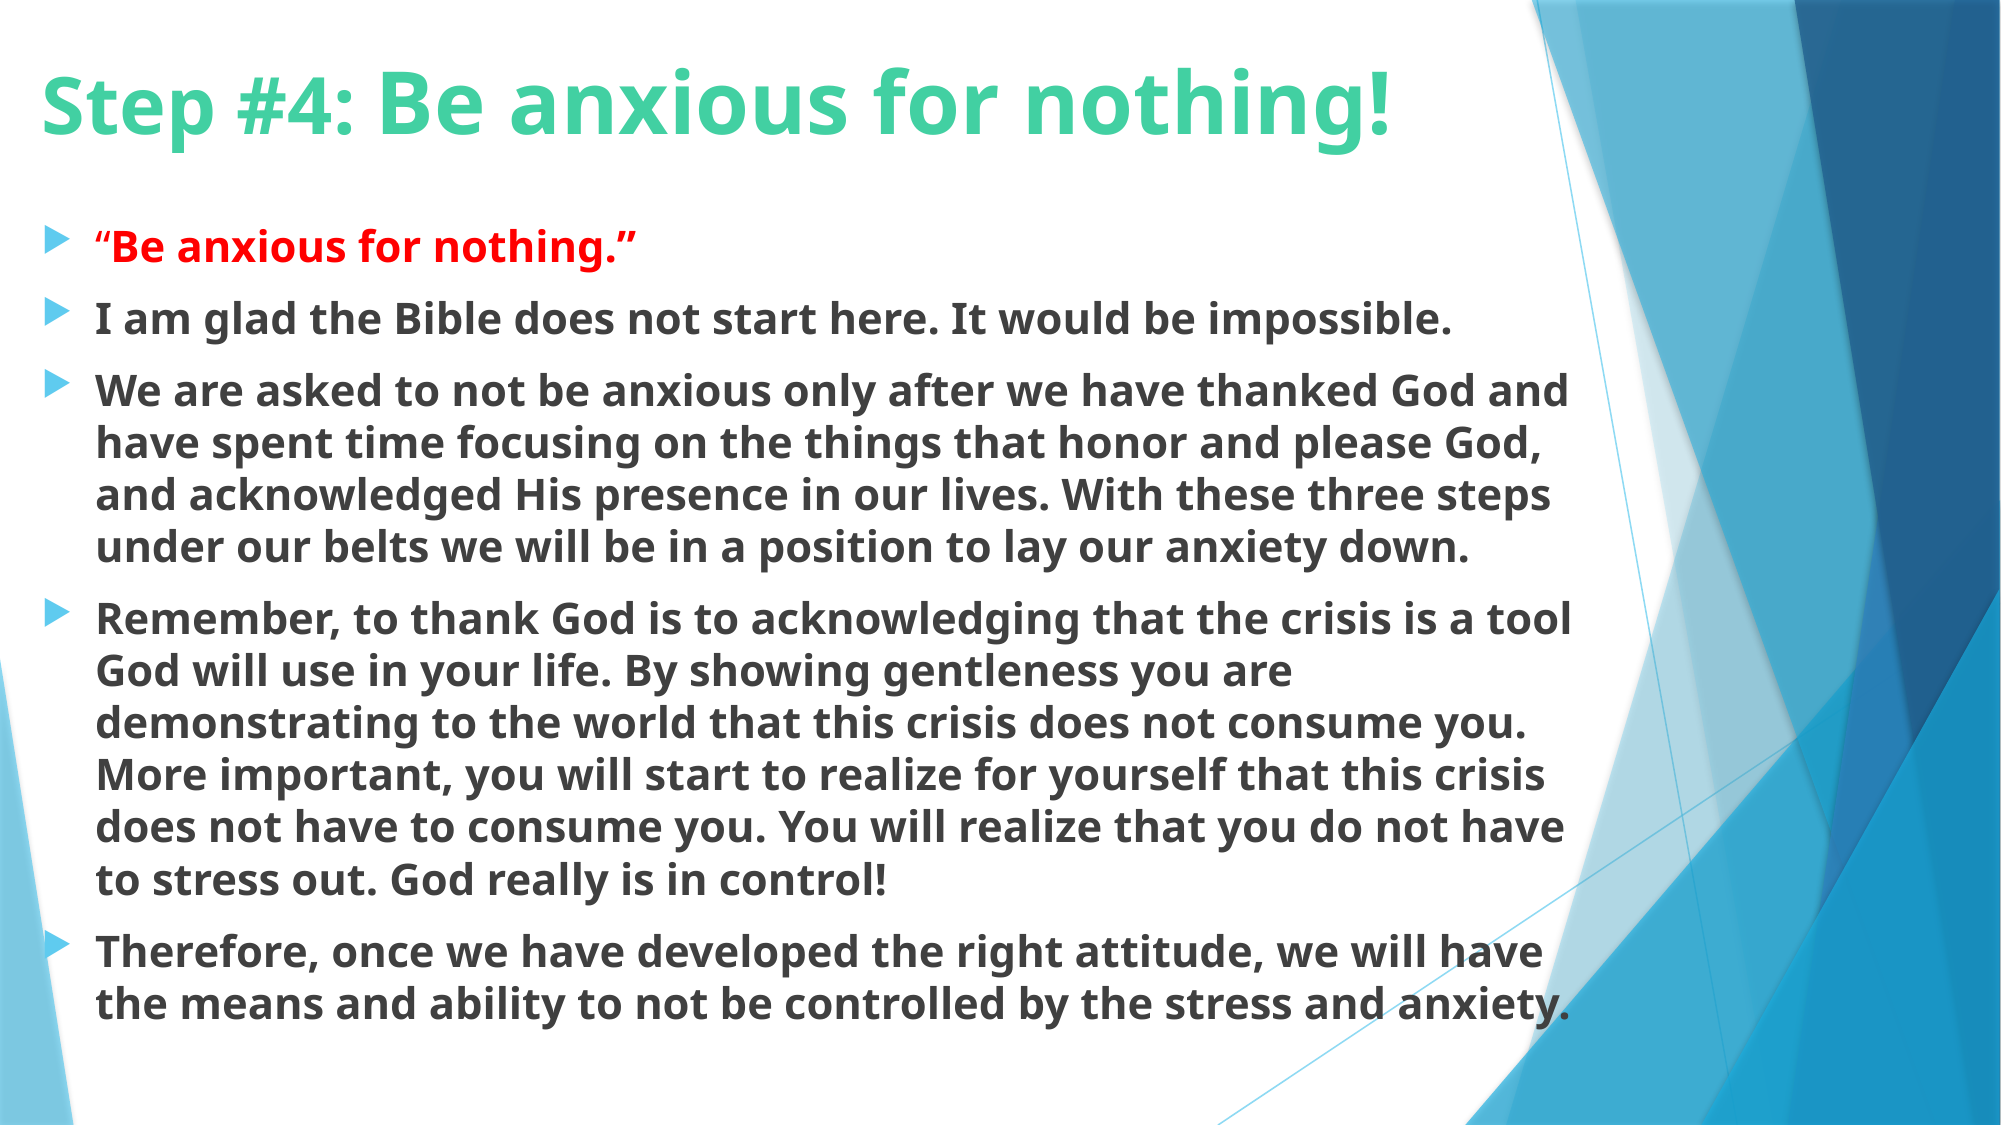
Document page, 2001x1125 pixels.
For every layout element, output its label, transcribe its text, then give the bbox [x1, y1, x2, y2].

list “Be anxious for nothing.” I am glad the Bible does not start here. It would be impossible. We are asked to not be anxious only after we have thanked God and have spent time focusing on the things that honor and please God, and acknowledged His presence in our lives. With these three steps under our belts we will be in a position to lay our anxiety down. Remember, to thank God is to acknowledging that the crisis is a tool God will use in your life. By showing gentleness you are demonstrating to the world that this crisis does not consume you. More important, you will start to realize for yourself that this crisis does not have to consume you. You will realize that you do not have to stress out. God really is in control! Therefore, once we have developed the right attitude, we will have the means and ability to not be controlled by the stress and anxiety. [26, 211, 1610, 1106]
title Step #4: Be anxious for nothing! [26, 39, 1437, 211]
